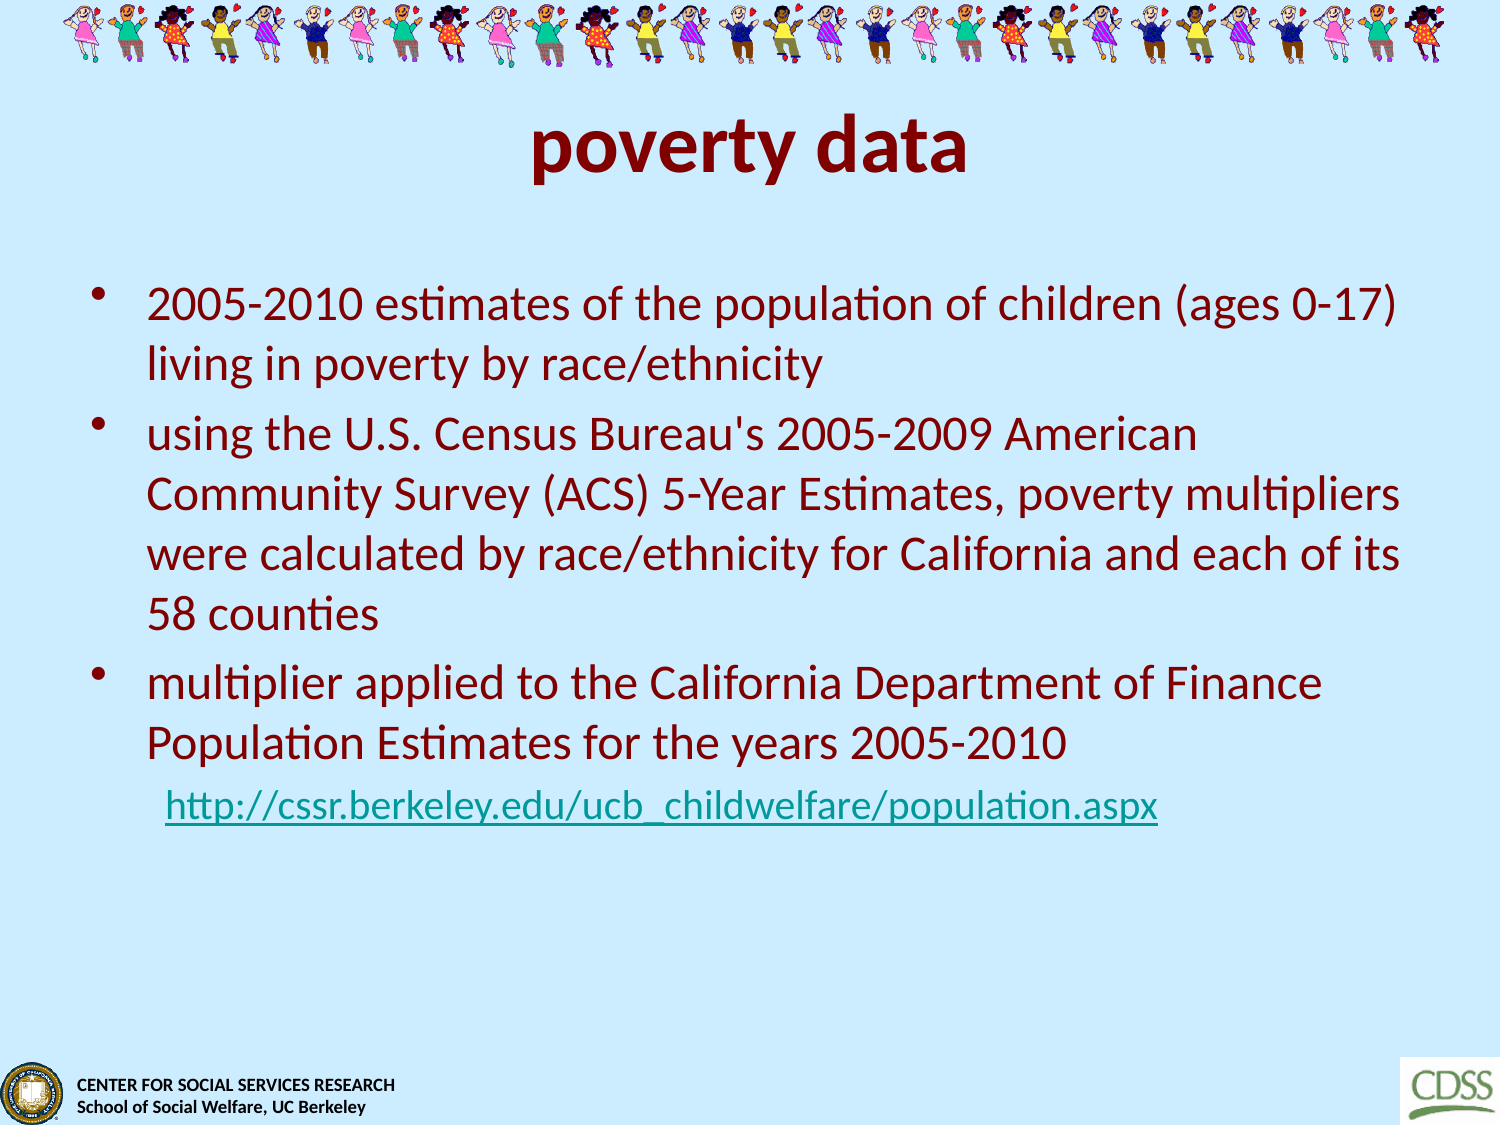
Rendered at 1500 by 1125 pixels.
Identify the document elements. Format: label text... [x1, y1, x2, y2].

picture [0, 1062, 63, 1125]
title poverty data [74, 44, 1426, 233]
list 2005-2010 estimates of the population of children (ages 0-17) living in poverty by race/ethnicity using the U.S. Census Bureau's 2005-2009 American Community Survey (ACS) 5-Year Estimates, poverty multipliers were calculated by race/ethnicity for California and each of its 58 counties multiplier applied to the California Department of Finance Population Estimates for the years 2005-2010 http://cssr.berkeley.edu/ucb_childwelfare/population.aspx [74, 262, 1426, 1006]
picture [1400, 1057, 1500, 1125]
